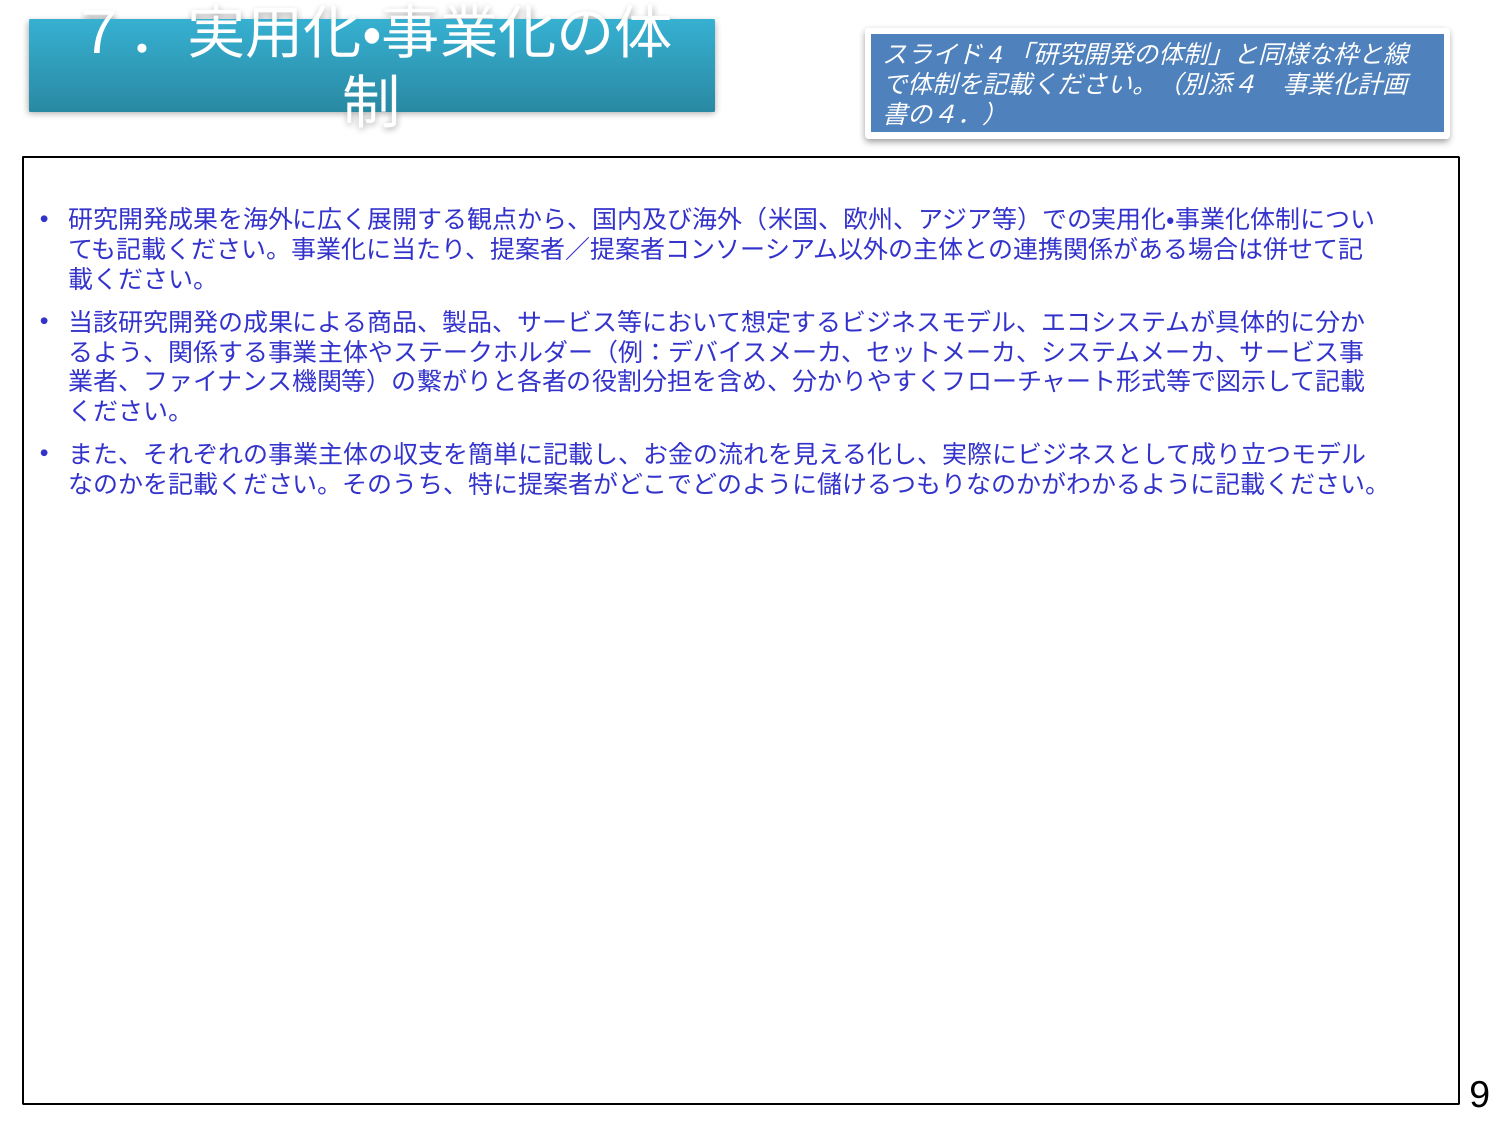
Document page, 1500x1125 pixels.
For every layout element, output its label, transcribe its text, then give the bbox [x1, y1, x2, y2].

text_box 研究開発成果を海外に広く展開する観点から、国内及び海外（米国、欧州、アジア等）での実用化・事業化体制についても記載ください。事業化に当たり、提案者／提案者コンソーシアム以外の主体との連携関係がある場合は併せて記載ください。 当該研究開発の成果による商品、製品、サービス等において想定するビジネスモデル、エコシステムが具体的に分かるよう、関係する事業主体やステークホルダー（例：デバイスメーカ、セットメーカ、システムメーカ、サービス事業者、ファイナンス機関等）の繋がりと各者の役割分担を含め、分かりやすくフローチャート形式等で図示して記載ください。 また、それぞれの事業主体の収支を簡単に記載し、お金の流れを見える化し、実際にビジネスとして成り立つモデルなのかを記載ください。そのうち、特に提案者がどこでどのように儲けるつもりなのかがわかるように記載ください。 [25, 196, 1390, 506]
text_box [21, 155, 1461, 1106]
text_box スライド4「研究開発の体制」と同様な枠と線で体制を記載ください。（別添４ 事業化計画書の４．） [865, 28, 1450, 139]
text_box 9 [1402, 1073, 1491, 1112]
title ７．実用化・事業化の体制 [29, 19, 715, 112]
